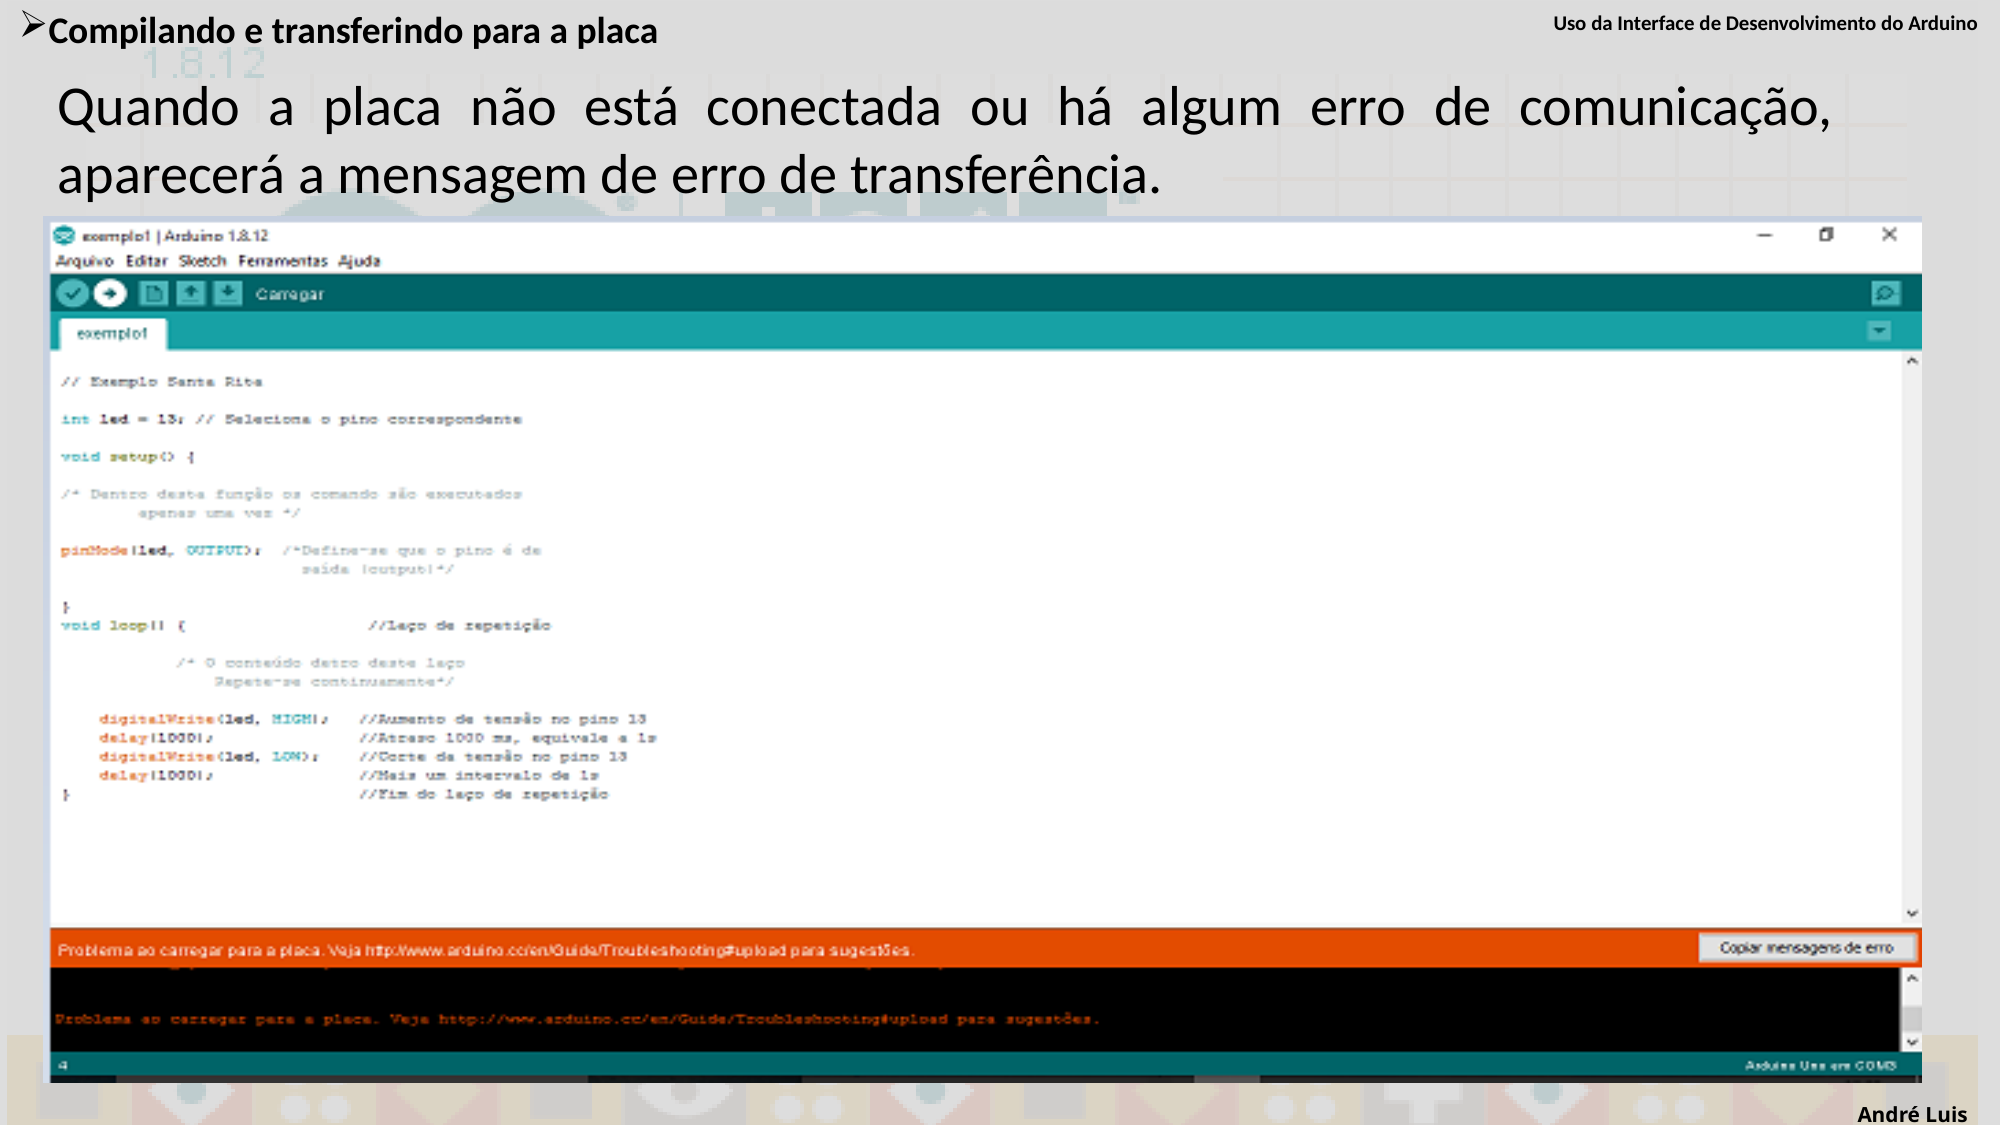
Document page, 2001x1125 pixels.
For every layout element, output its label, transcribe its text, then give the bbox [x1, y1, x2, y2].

text_box Compilando e transferindo para a placa [3, 0, 681, 58]
text_box Quando a placa não está conectada ou há algum erro de comunicação, aparecerá a mensagem de erro de transferência. [43, 62, 1849, 212]
picture [42, 216, 1922, 1083]
